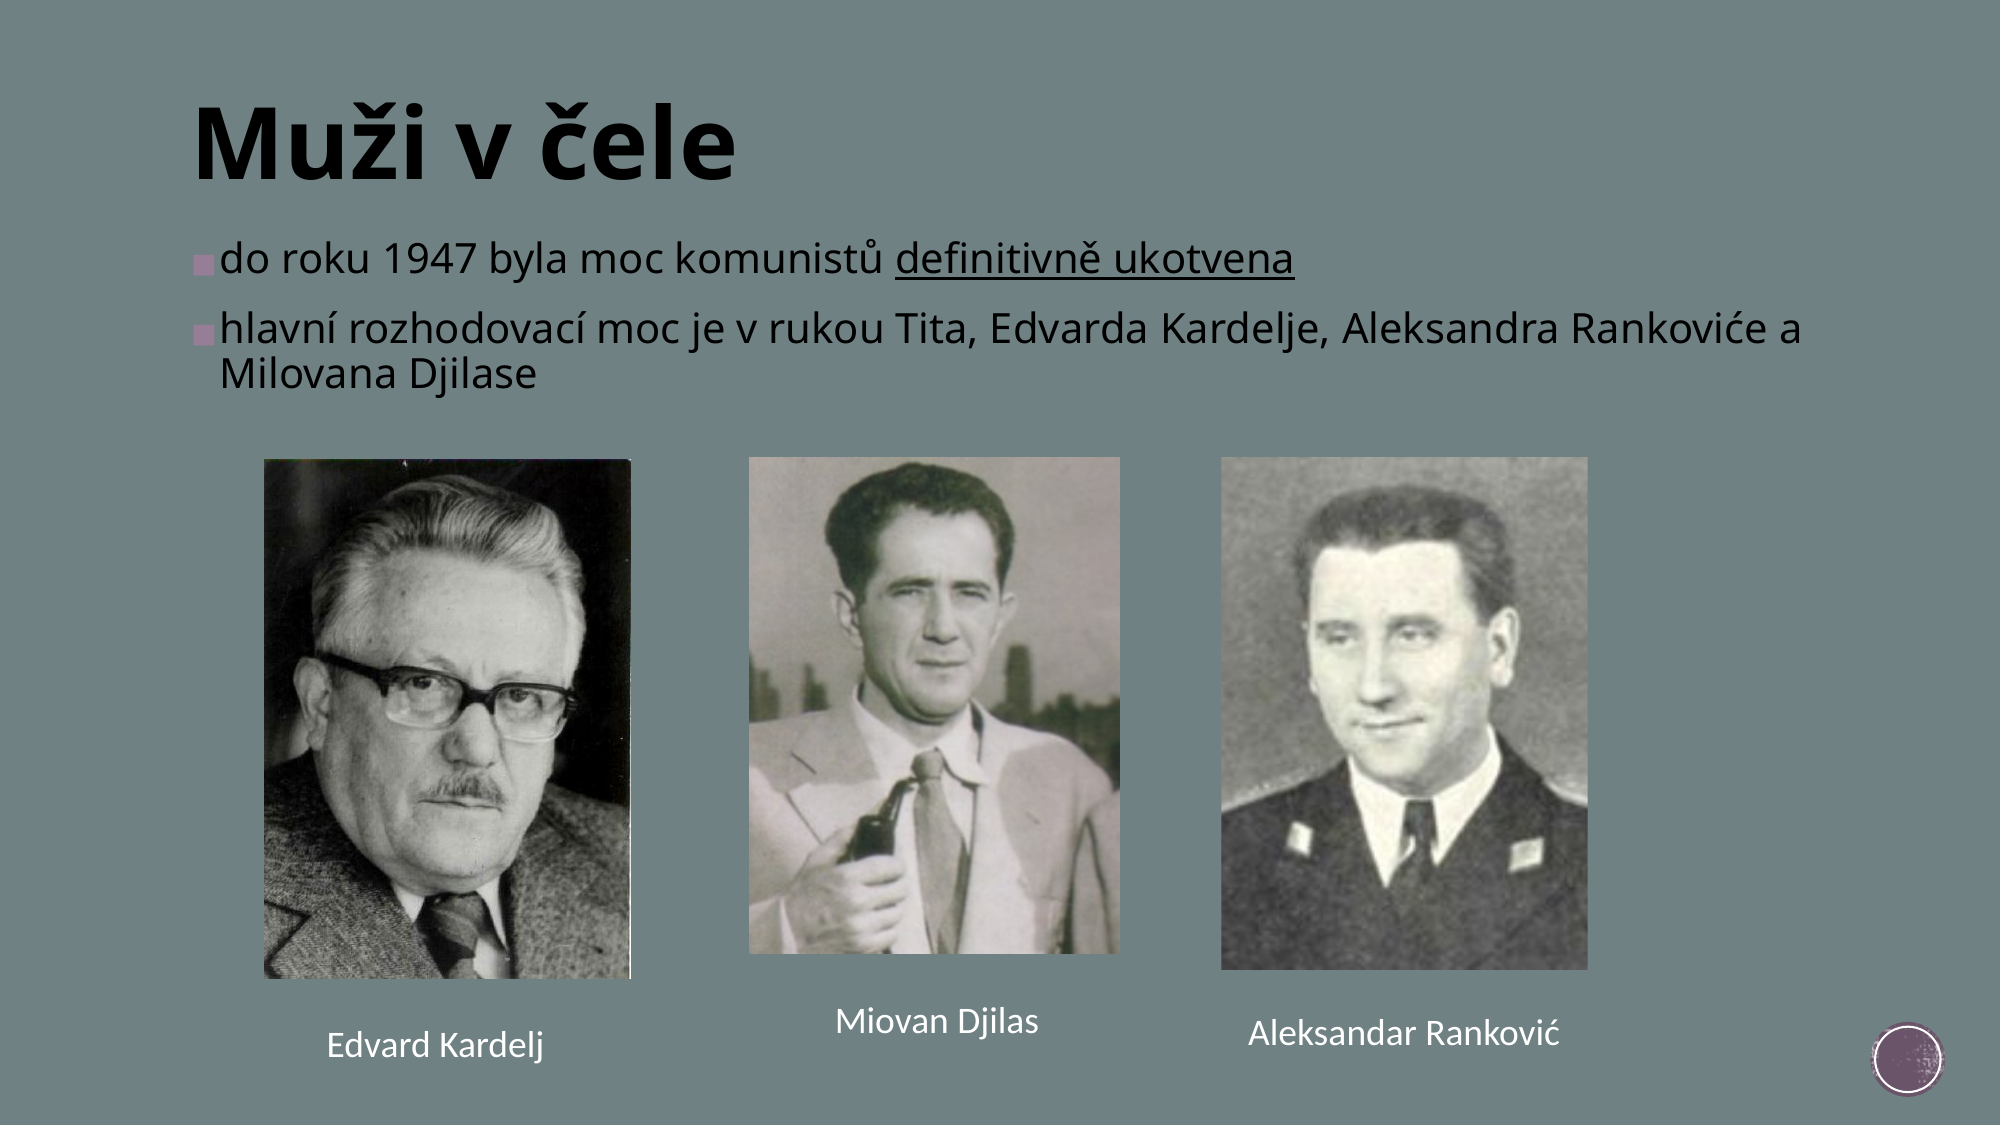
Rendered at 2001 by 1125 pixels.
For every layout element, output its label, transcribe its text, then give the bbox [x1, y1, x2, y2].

title Muži v čele [175, 15, 1826, 280]
list do roku 1947 byla moc komunistů definitivně ukotvena hlavní rozhodovací moc je v rukou Tita, Edvarda Kardelje, Aleksandra Rankoviće a Milovana Djilase [174, 230, 1825, 408]
text_box Edvard Kardelj [311, 1012, 584, 1073]
picture [264, 458, 631, 980]
picture [748, 457, 1120, 954]
text_box Aleksandar Ranković [1233, 1000, 1588, 1061]
picture [1870, 1021, 1946, 1097]
picture [1221, 457, 1588, 971]
text_box Miovan Djilas [819, 988, 1116, 1049]
